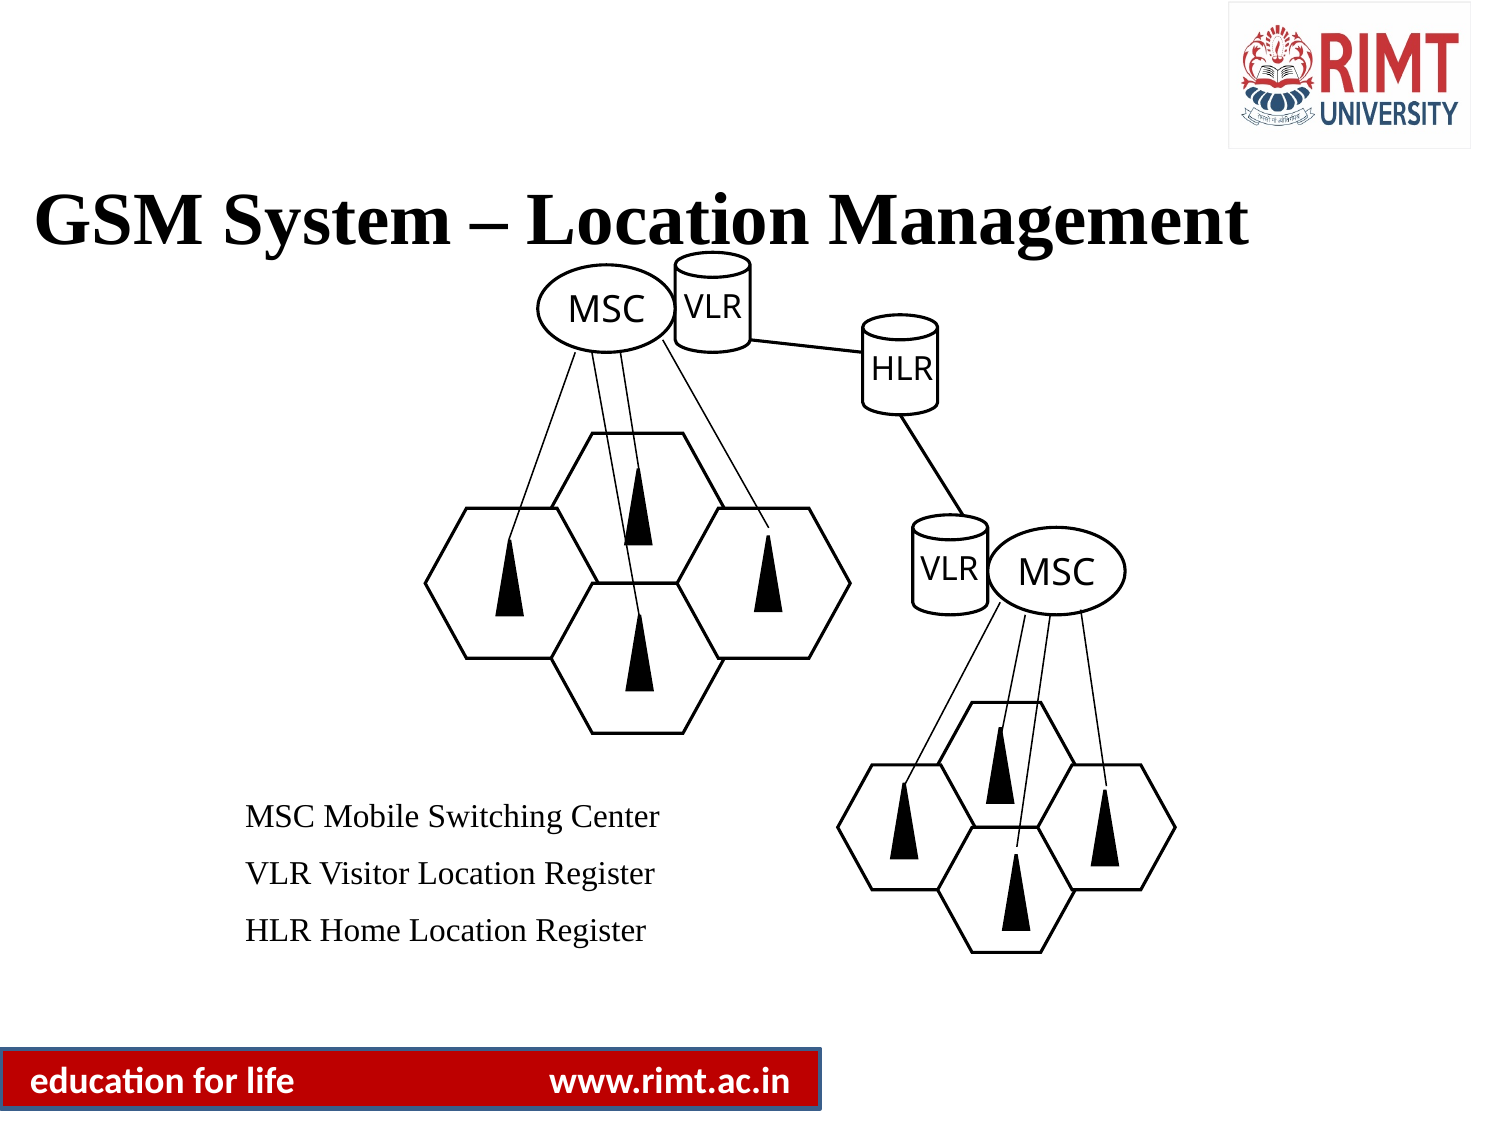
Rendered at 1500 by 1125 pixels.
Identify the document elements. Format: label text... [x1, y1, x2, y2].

text_box [558, 264, 655, 277]
text_box [912, 514, 988, 539]
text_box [424, 433, 851, 734]
text_box MSC [975, 539, 1138, 601]
text_box MSC Mobile Switching Center VLR Visitor Location Register HLR Home Location Register [230, 786, 738, 956]
text_box [675, 252, 751, 277]
text_box VLR [688, 277, 795, 333]
text_box [675, 333, 751, 353]
text_box [1006, 601, 1107, 615]
text_box [862, 396, 938, 415]
text_box [912, 595, 988, 615]
text_box MSC [525, 277, 688, 338]
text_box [837, 702, 1176, 953]
text_box VLR [868, 539, 975, 595]
text_box [555, 338, 658, 353]
text_box HLR [820, 339, 984, 396]
text_box [862, 314, 938, 339]
text_box [1009, 527, 1104, 539]
text_box GSM System – Location Management [0, 162, 1300, 268]
picture [1227, 1, 1471, 149]
text_box education for life www.rimt.ac.in [0, 1047, 822, 1111]
